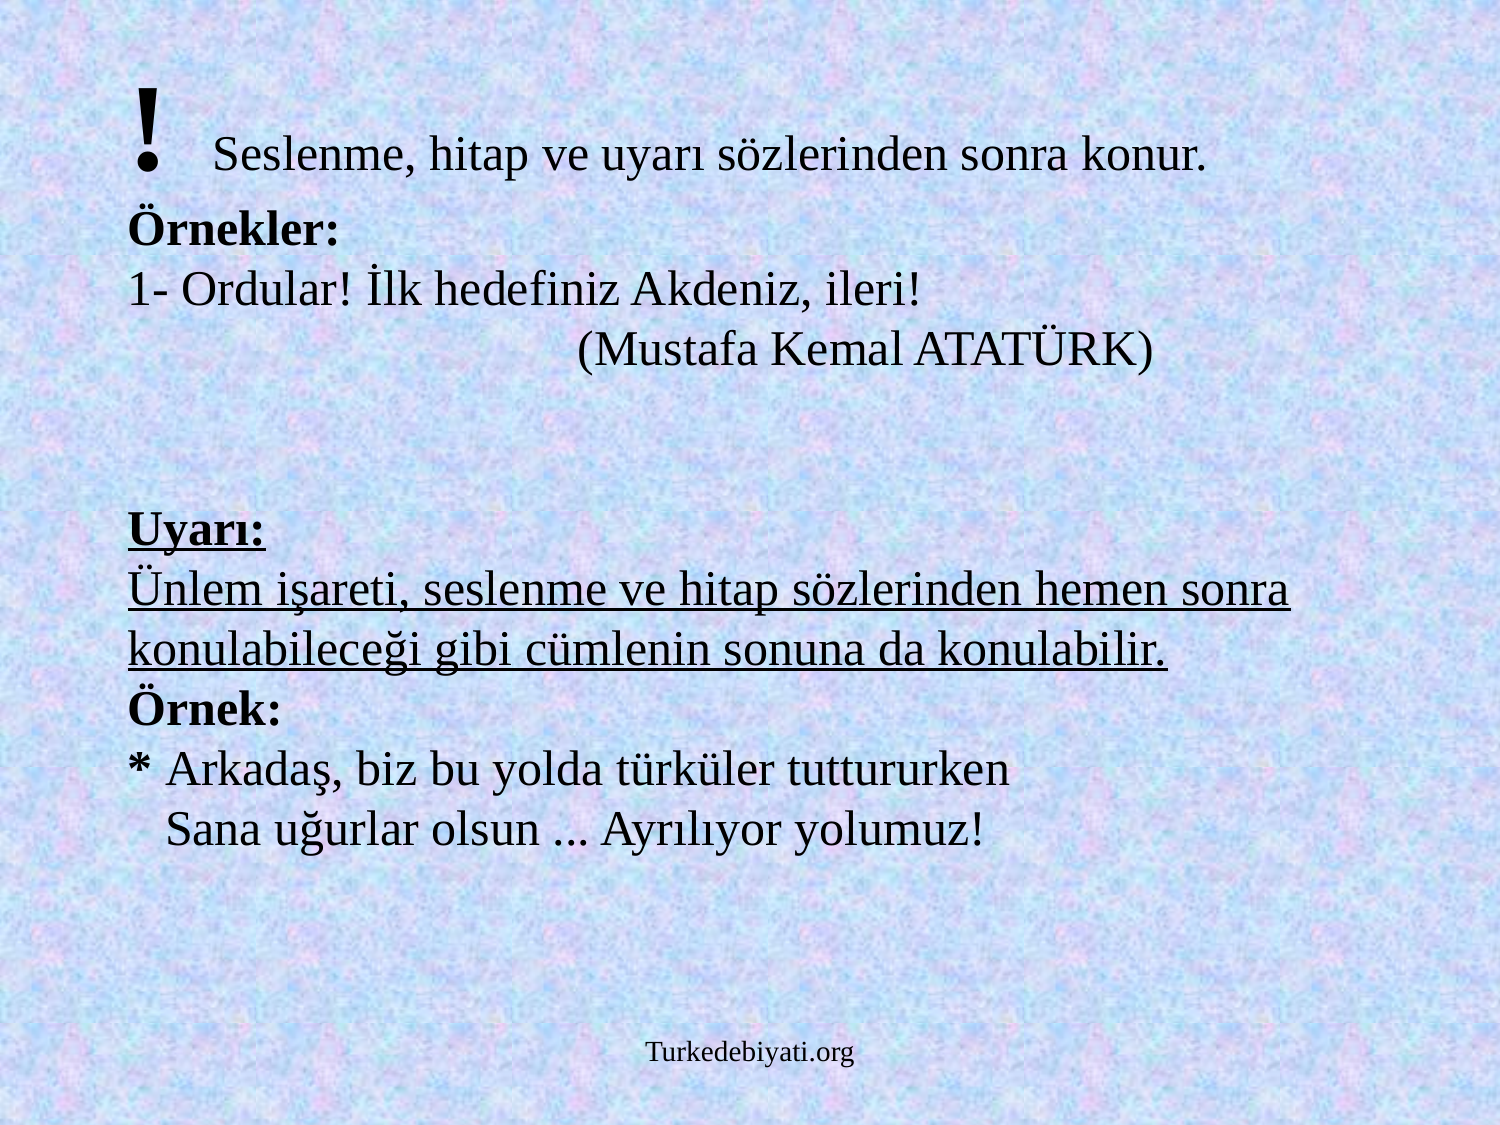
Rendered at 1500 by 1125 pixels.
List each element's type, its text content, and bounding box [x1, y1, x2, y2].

footer Turkedebiyati.org [512, 1025, 988, 1100]
picture [0, 0, 1500, 1125]
title ! Seslenme, hitap ve uyarı sözlerinden sonra konur. Örnekler: 1- Ordular! İlk hedefiniz Akdeniz, ileri! (Mustafa Kemal ATATÜRK) Uyarı: Ünlem işareti, seslenme ve hitap sözlerinden hemen sonra konulabileceği gibi cümlenin sonuna da konulabilir. Örnek: * Arkadaş, biz bu yolda türküler tuttururken Sana uğurlar olsun ... Ayrılıyor yolumuz! [112, 99, 1388, 950]
